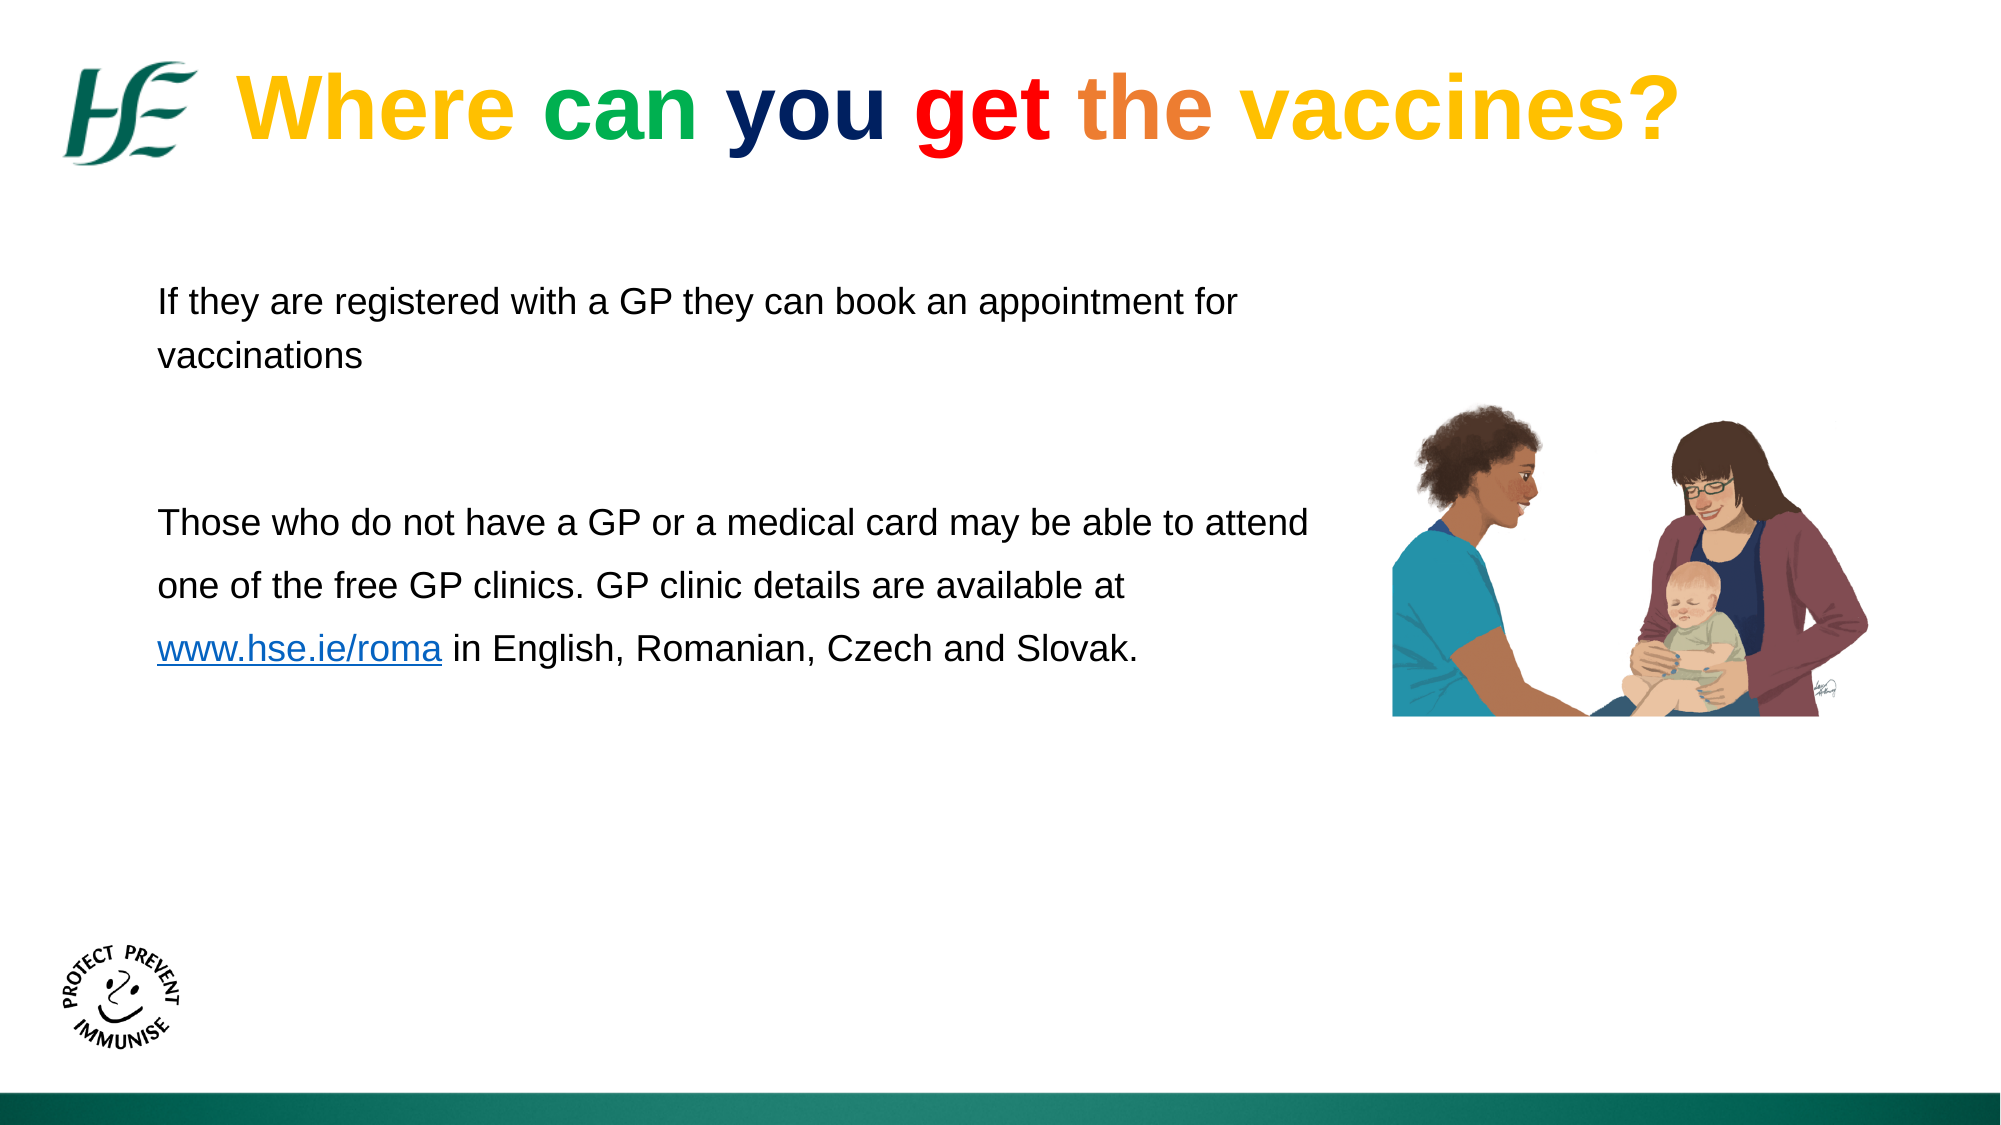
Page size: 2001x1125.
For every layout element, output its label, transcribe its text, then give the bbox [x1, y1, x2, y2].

picture [0, 0, 2001, 1125]
list If they are registered with a GP they can book an appointment for vaccinations Those who do not have a GP or a medical card may be able to attend one of the free GP clinics. GP clinic details are available at www.hse.ie/roma in English, Romanian, Czech and Slovak. [157, 267, 1343, 1058]
text_box [1376, 426, 2000, 875]
list Where can you get the vaccines? [236, 60, 1771, 239]
